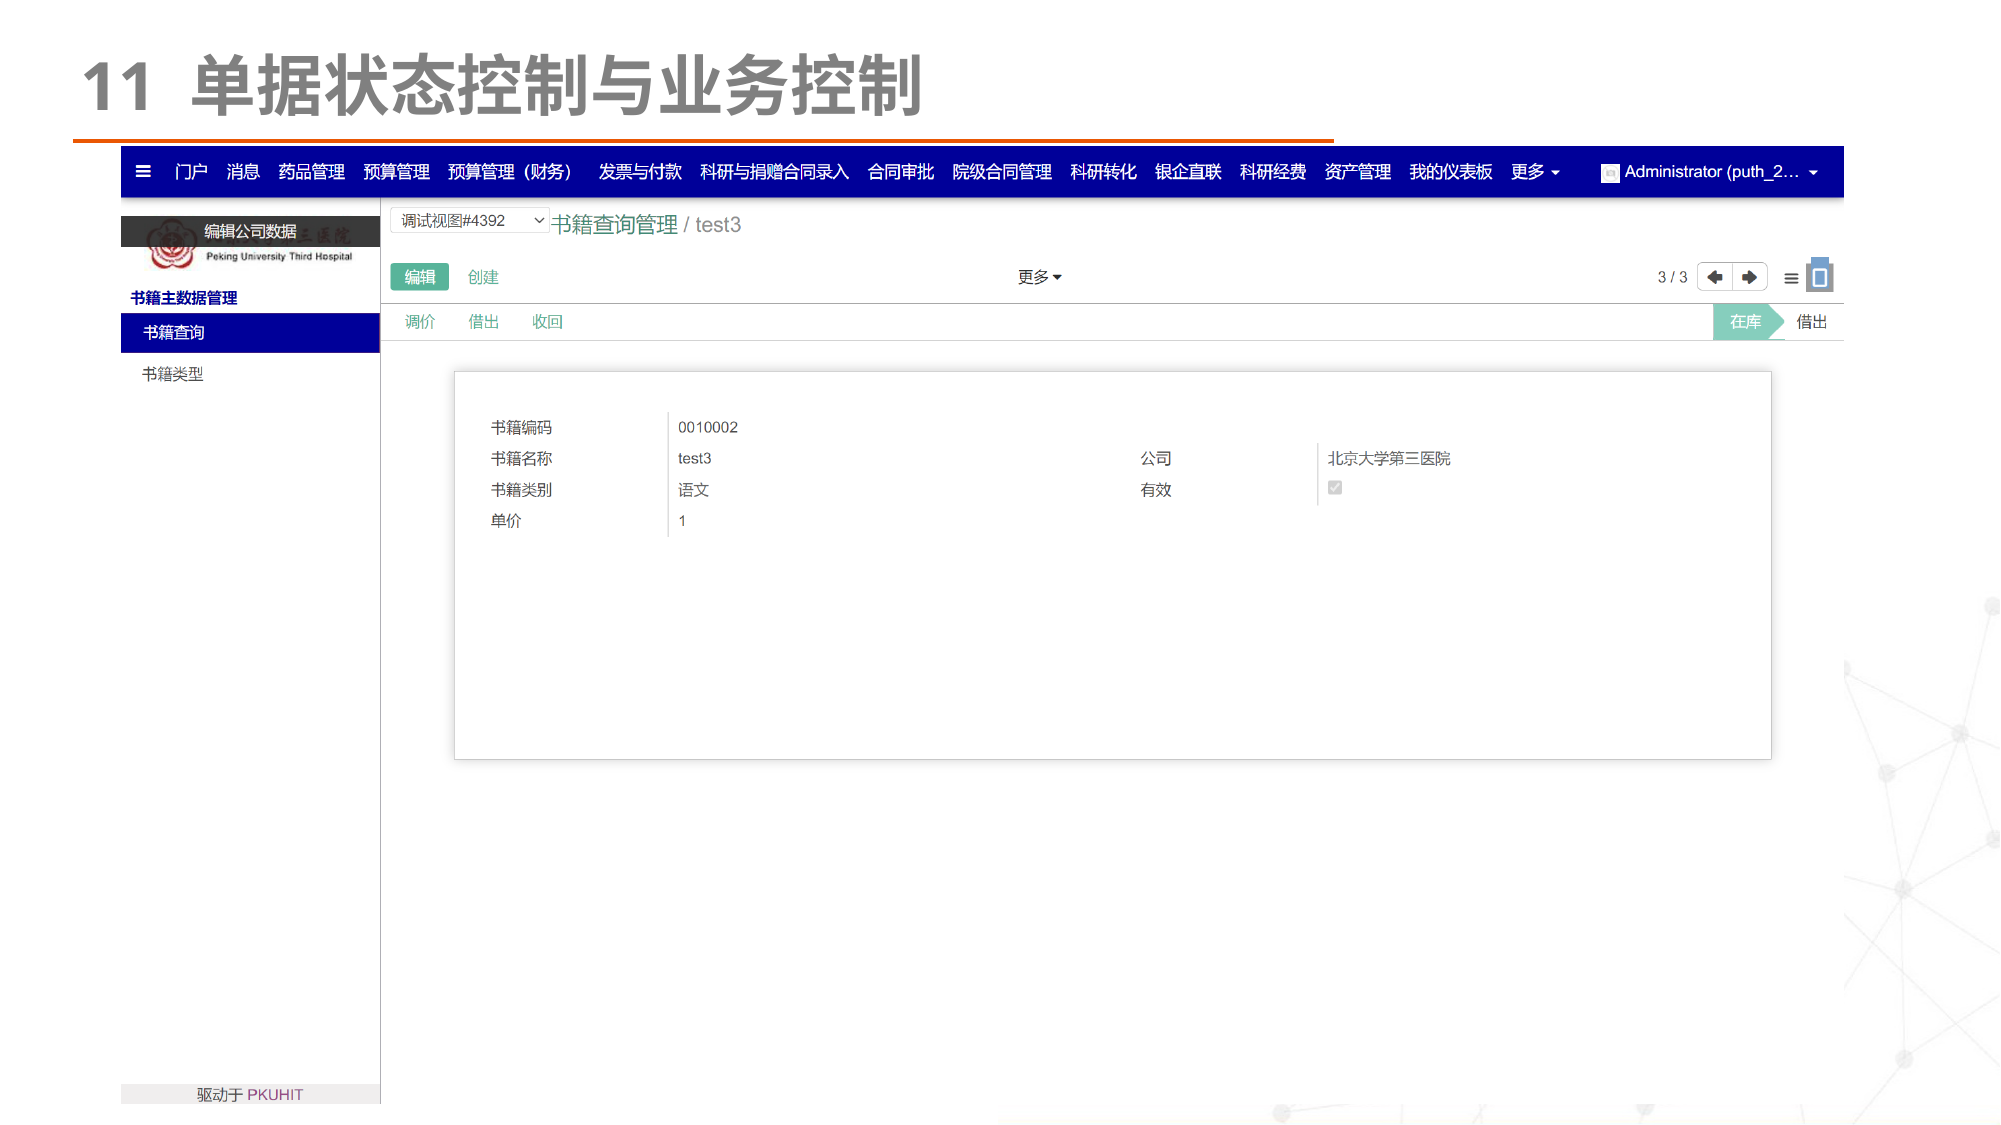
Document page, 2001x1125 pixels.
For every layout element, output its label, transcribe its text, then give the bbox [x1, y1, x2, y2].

picture [121, 146, 2000, 1125]
text_box 11 单据状态控制与业务控制 [60, 33, 1426, 134]
